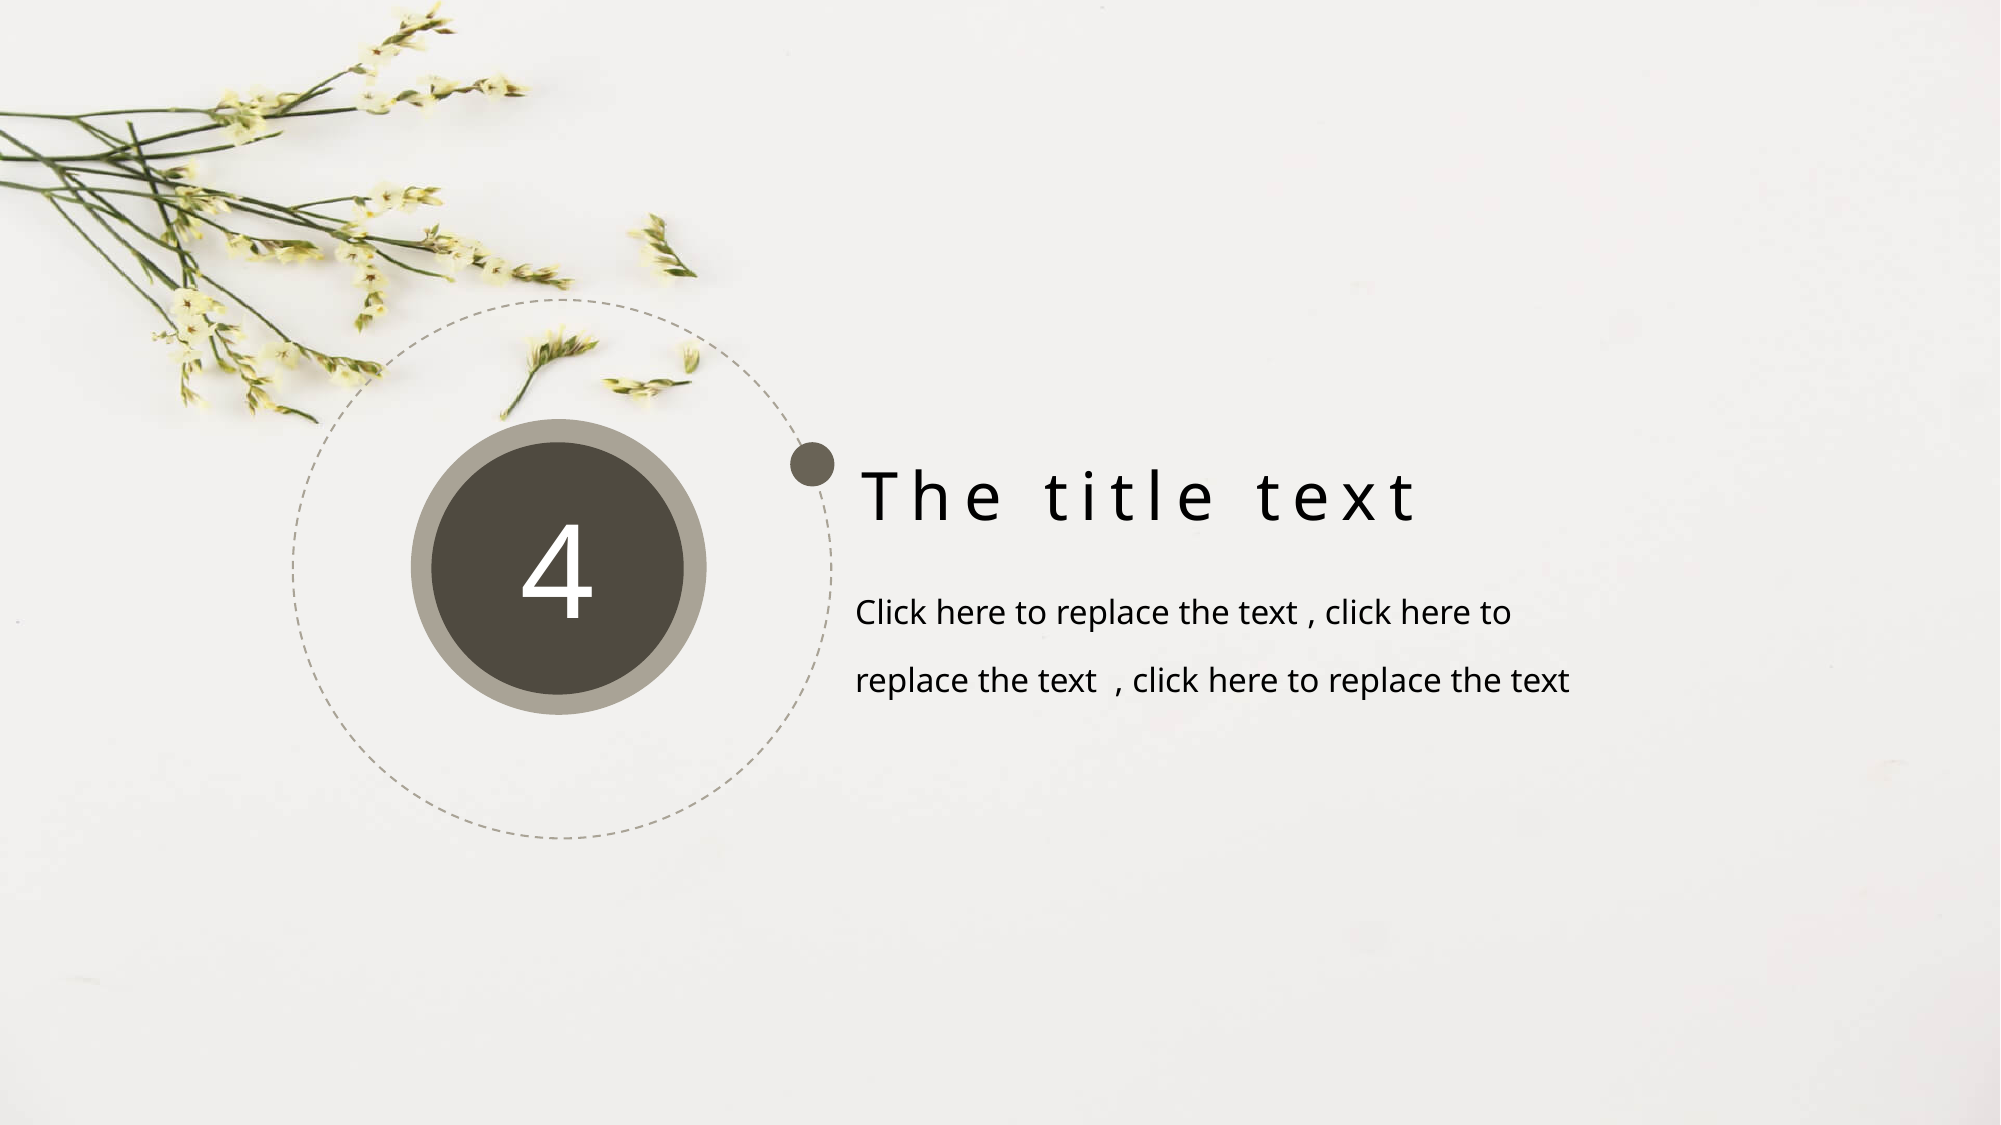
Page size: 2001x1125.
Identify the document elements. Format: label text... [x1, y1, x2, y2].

text_box The title text [855, 421, 1713, 563]
text_box Click here to replace the text , click here to replace the text , click here to replace the text [855, 566, 1583, 831]
picture [0, 0, 2001, 1125]
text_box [292, 299, 835, 839]
